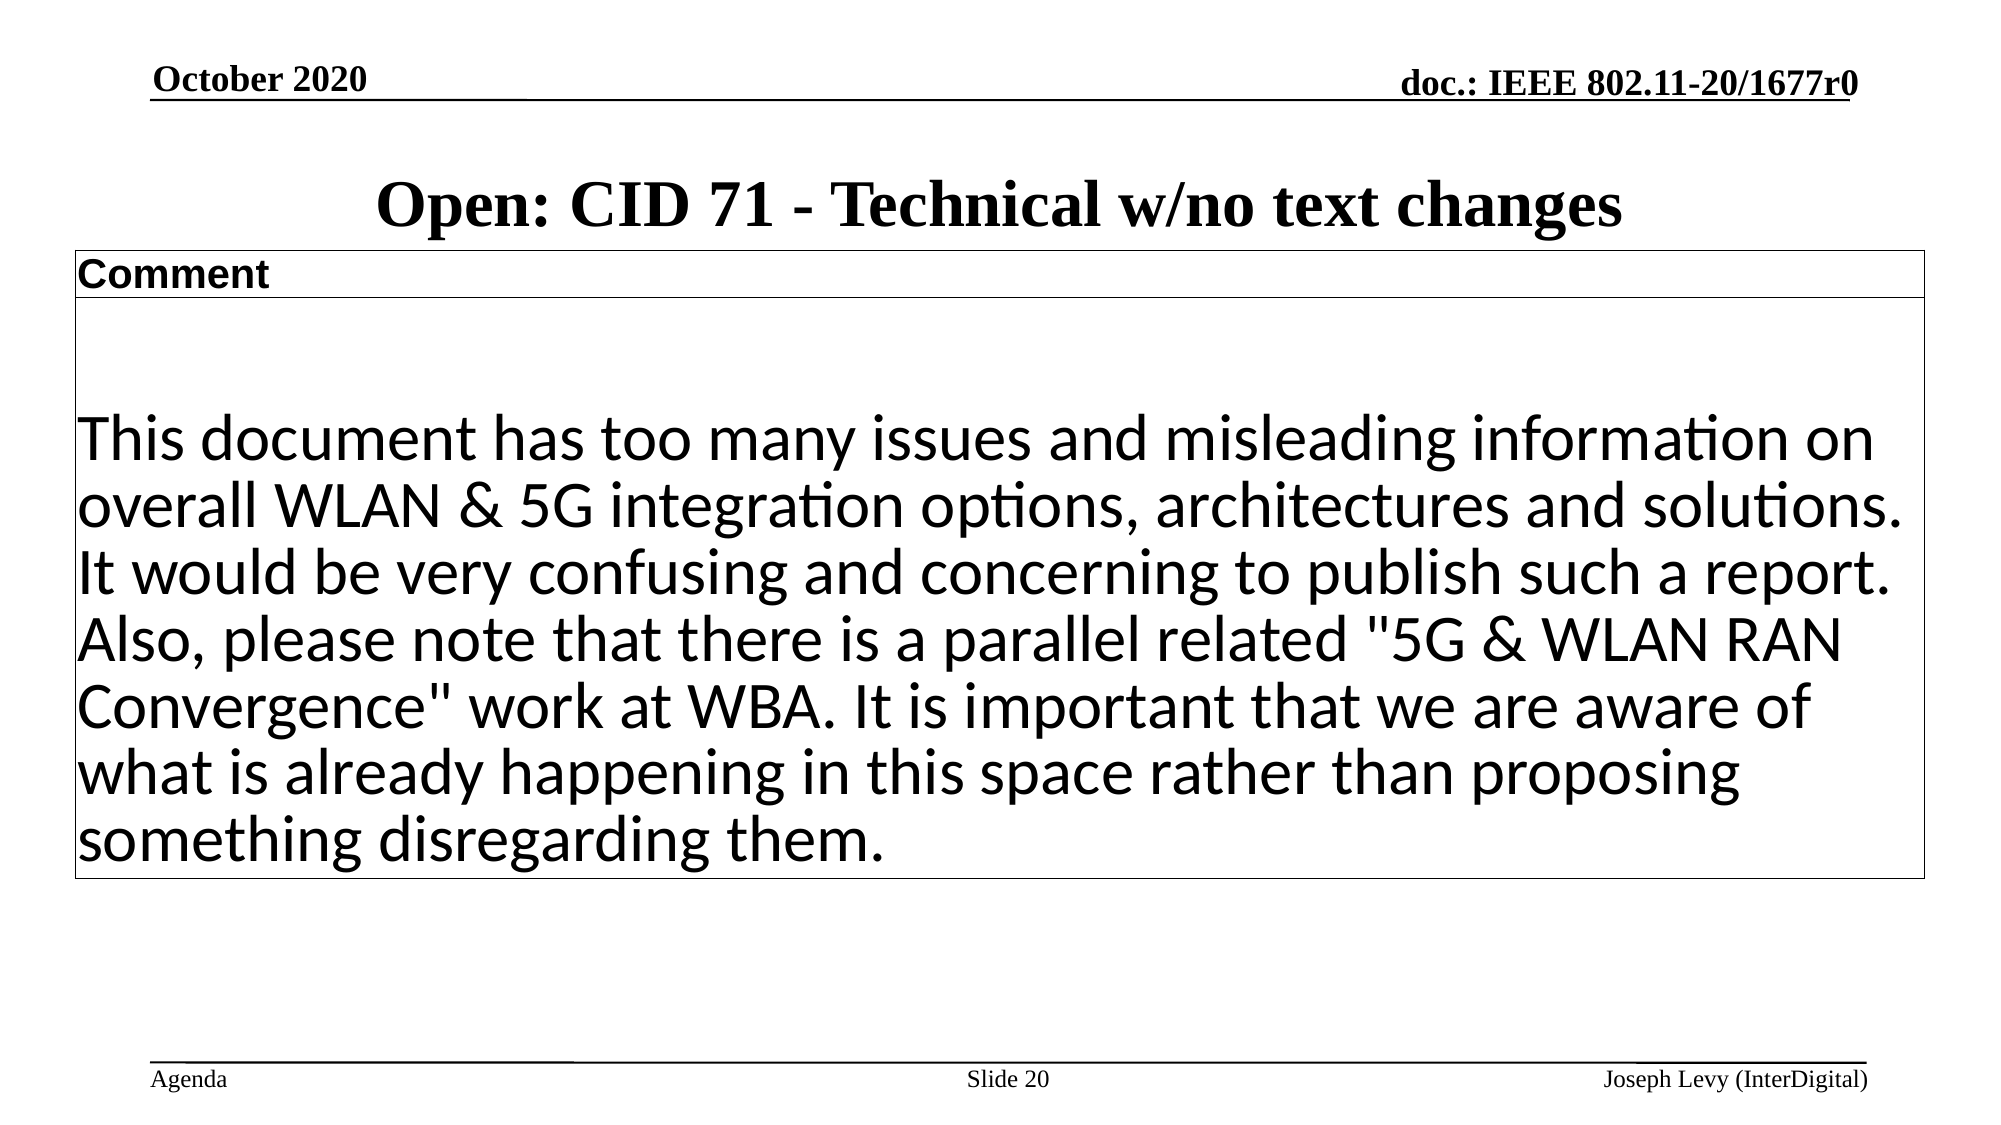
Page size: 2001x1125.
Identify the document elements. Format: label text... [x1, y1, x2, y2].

table_header Comment [76, 251, 1924, 297]
footer Joseph Levy (InterDigital) [1171, 1061, 1869, 1093]
title Open: CID 71 - Technical w/no text changes [55, 112, 1944, 288]
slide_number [152, 54, 563, 100]
slide_number Slide 20 [950, 1061, 1067, 1123]
table_cell This document has too many issues and misleading information on overall WLAN & 5G integration options, architectures and solutions. It would be very confusing and concerning to publish such a report. Also, please note that there is a parallel related "5G & WLAN RAN Convergence" work at WBA. It is important that we are aware of what is already happening in this space rather than proposing something disregarding them. [76, 298, 1924, 878]
